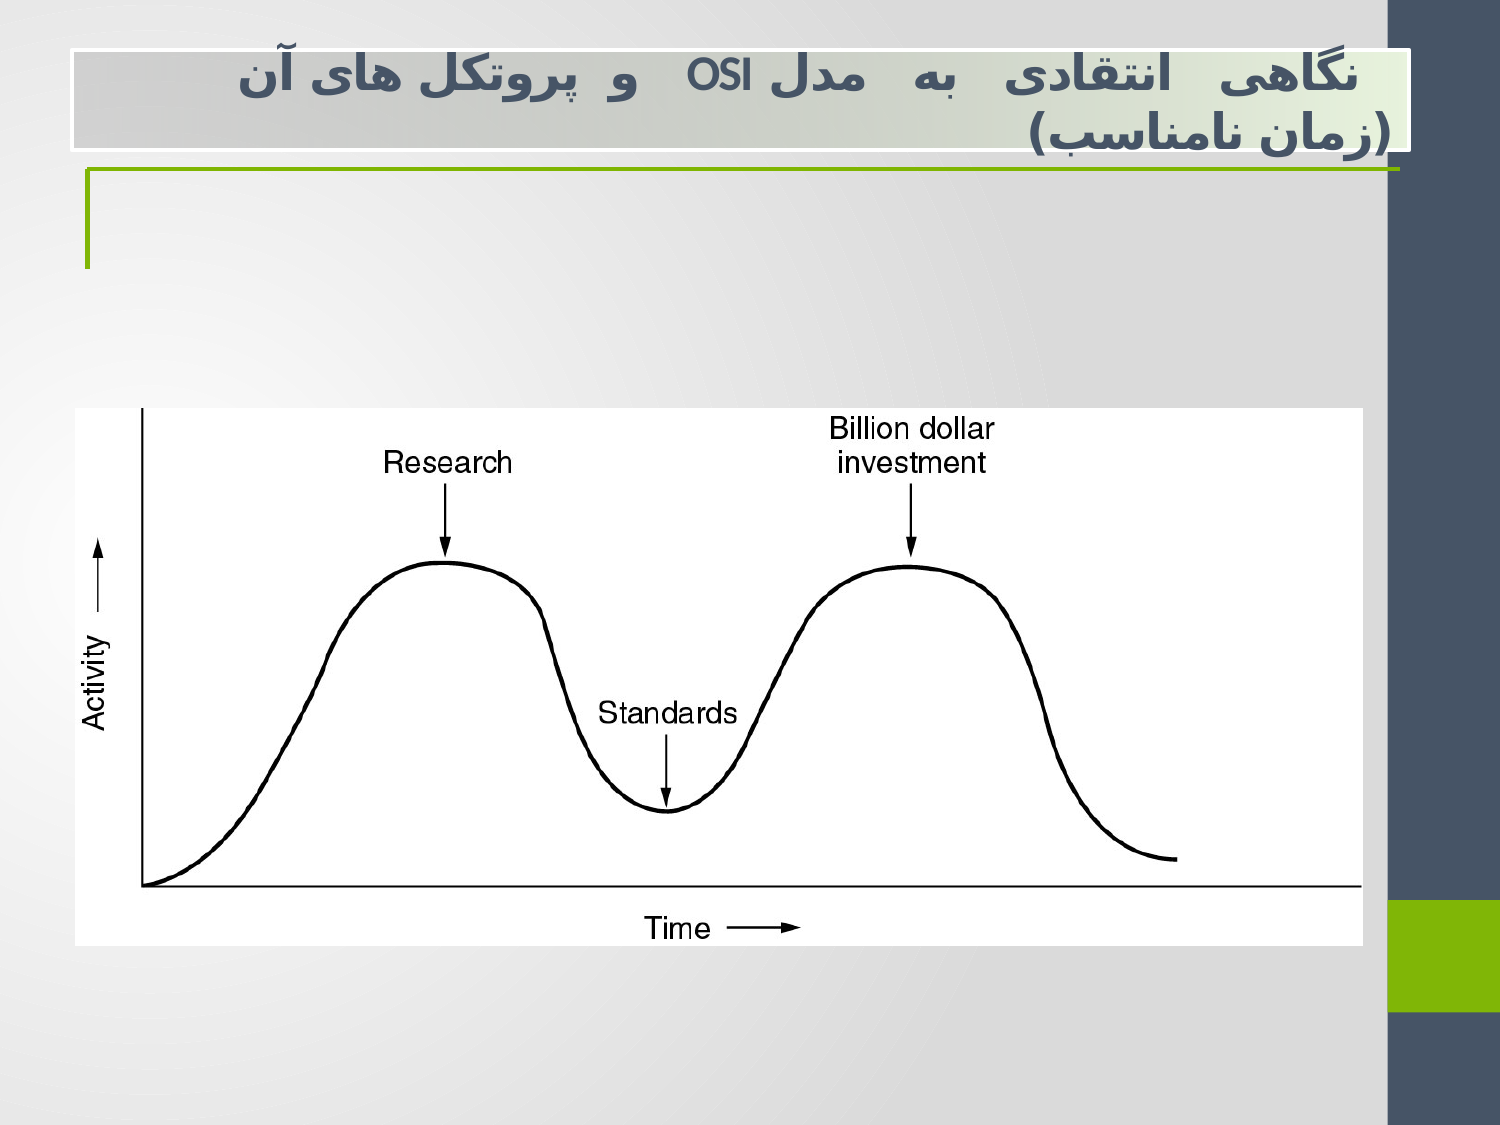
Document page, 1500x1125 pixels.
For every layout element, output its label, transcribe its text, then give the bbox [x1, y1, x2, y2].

picture [74, 408, 1363, 946]
text_box نگاهی انتقادی به مدل OSI و پروتکل های آن (زمان نامناسب) [70, 48, 1411, 152]
